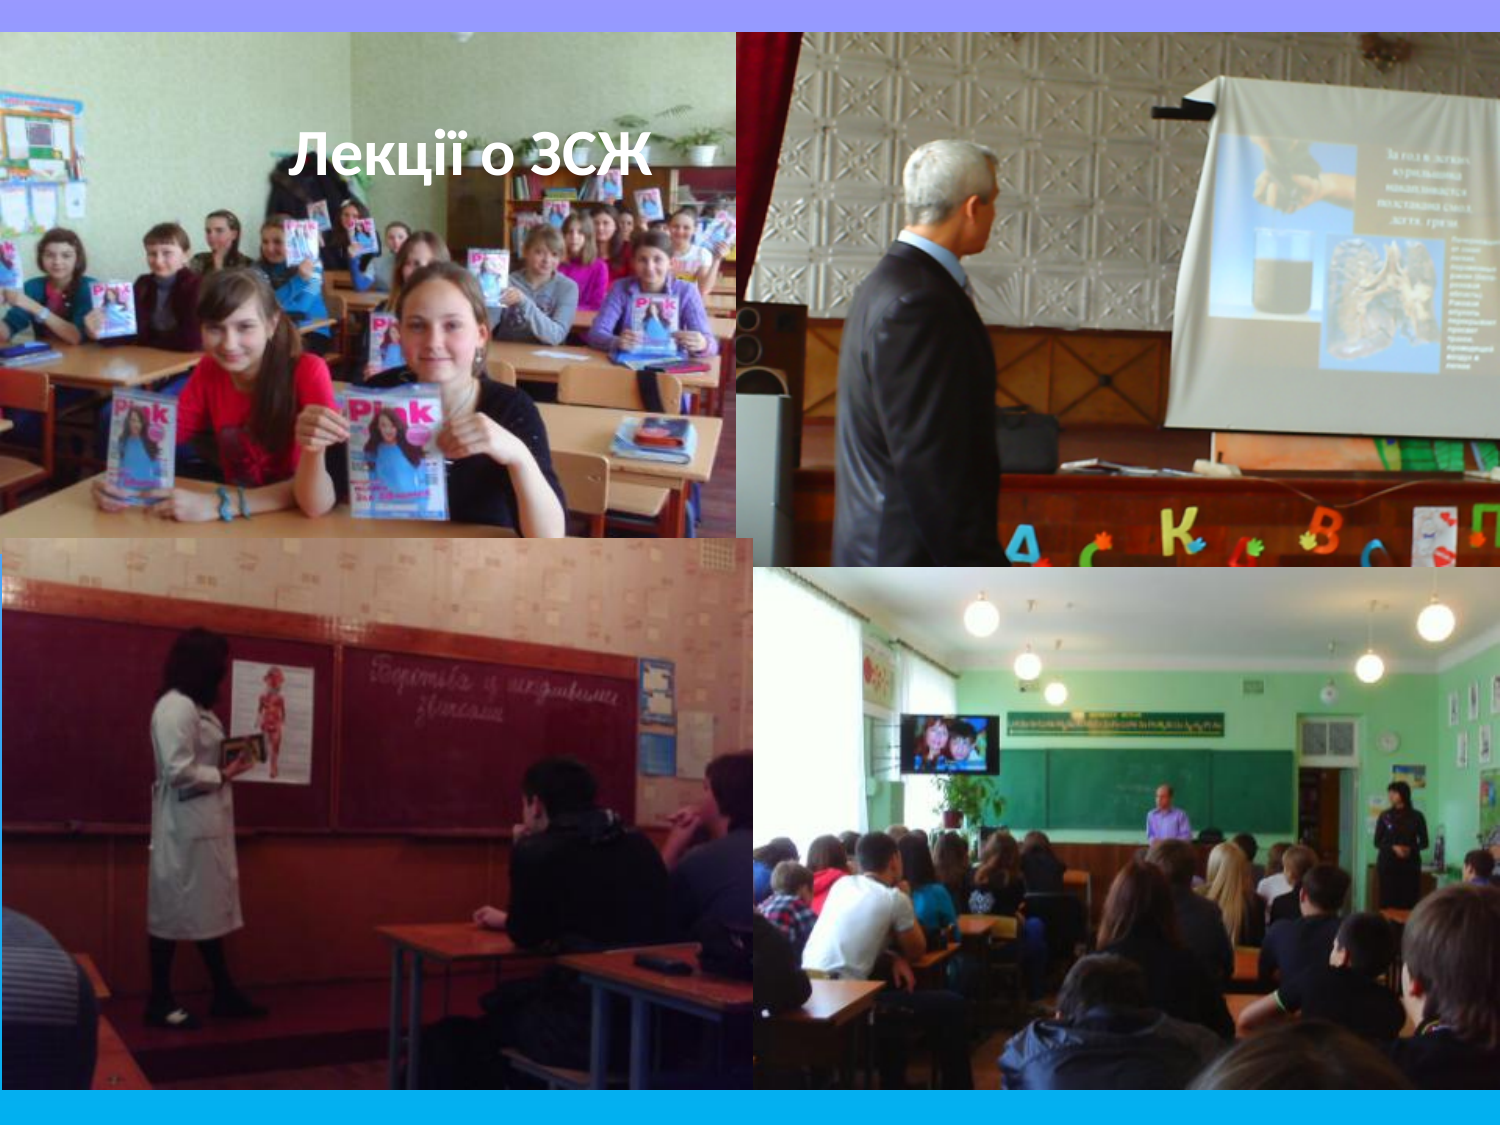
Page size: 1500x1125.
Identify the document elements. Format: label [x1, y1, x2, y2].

list [736, 32, 1500, 568]
picture [0, 32, 1500, 1089]
